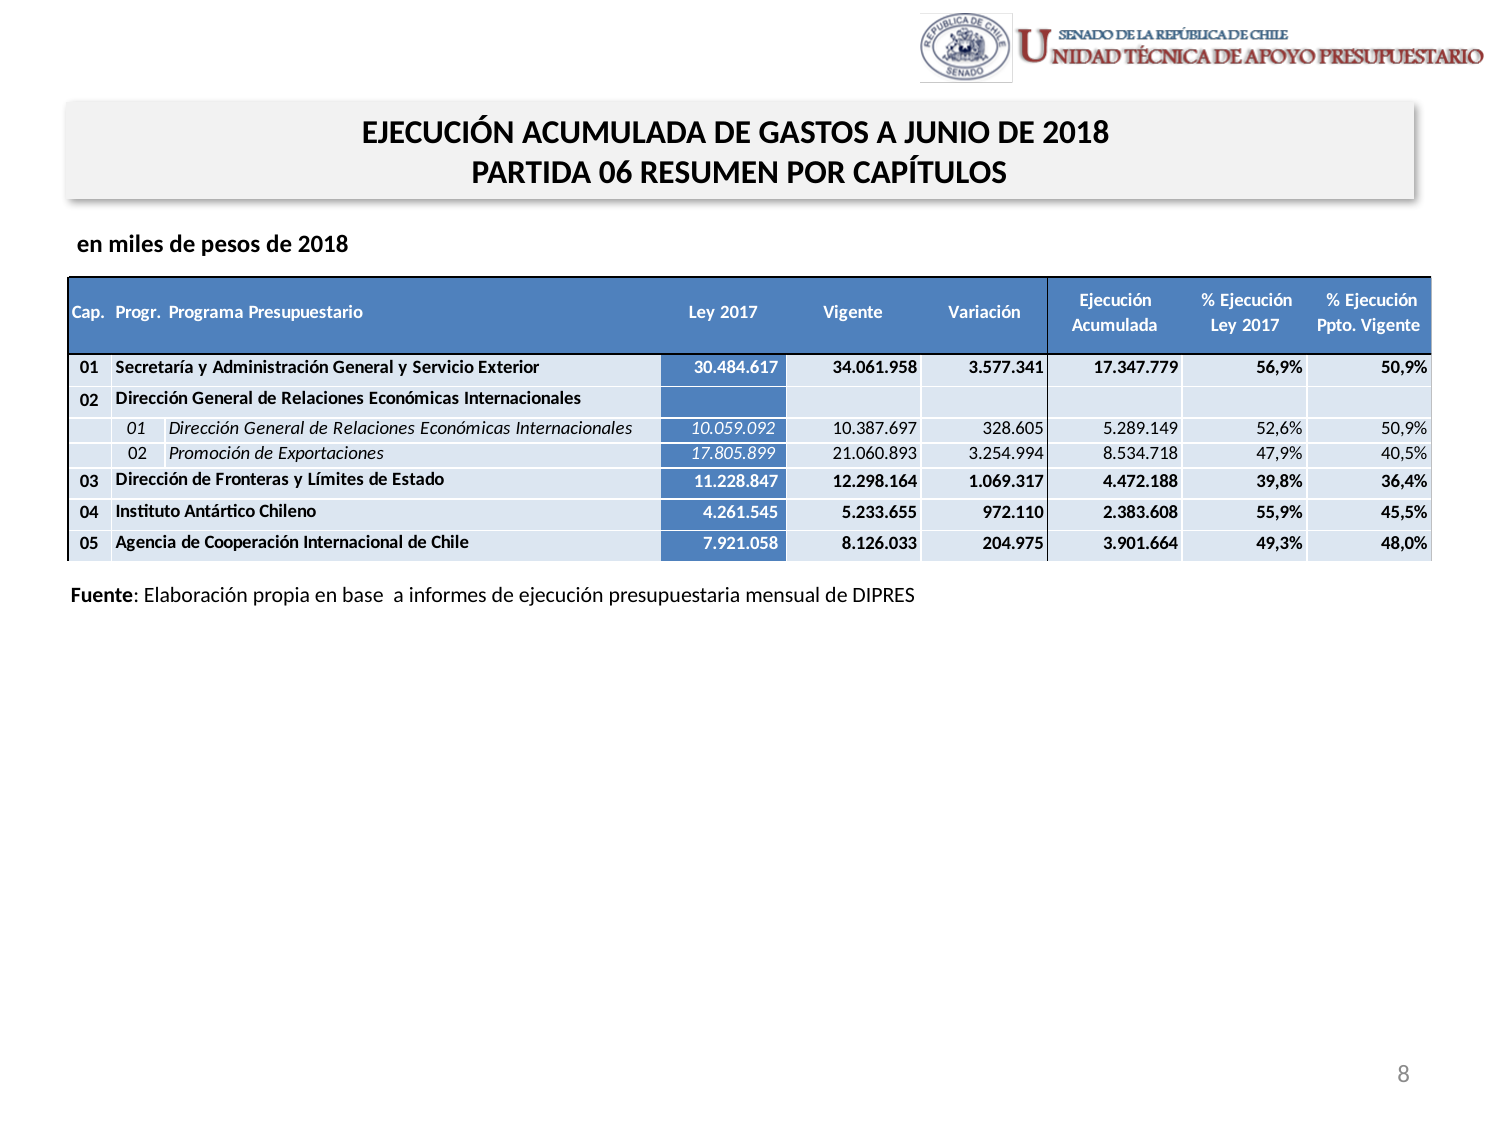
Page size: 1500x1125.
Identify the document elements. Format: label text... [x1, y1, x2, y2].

picture [920, 2, 1499, 116]
text_box Fuente: Elaboración propia en base a informes de ejecución presupuestaria mensual de DIPRES [56, 573, 1435, 634]
text_box EJECUCIÓN ACUMULADA DE GASTOS A JUNIO DE 2018 PARTIDA 06 RESUMEN POR CAPÍTULOS [66, 102, 1414, 199]
text_box en miles de pesos de 2018 [62, 220, 1412, 278]
slide_number 8 [1074, 1042, 1425, 1103]
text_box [66, 276, 1434, 563]
